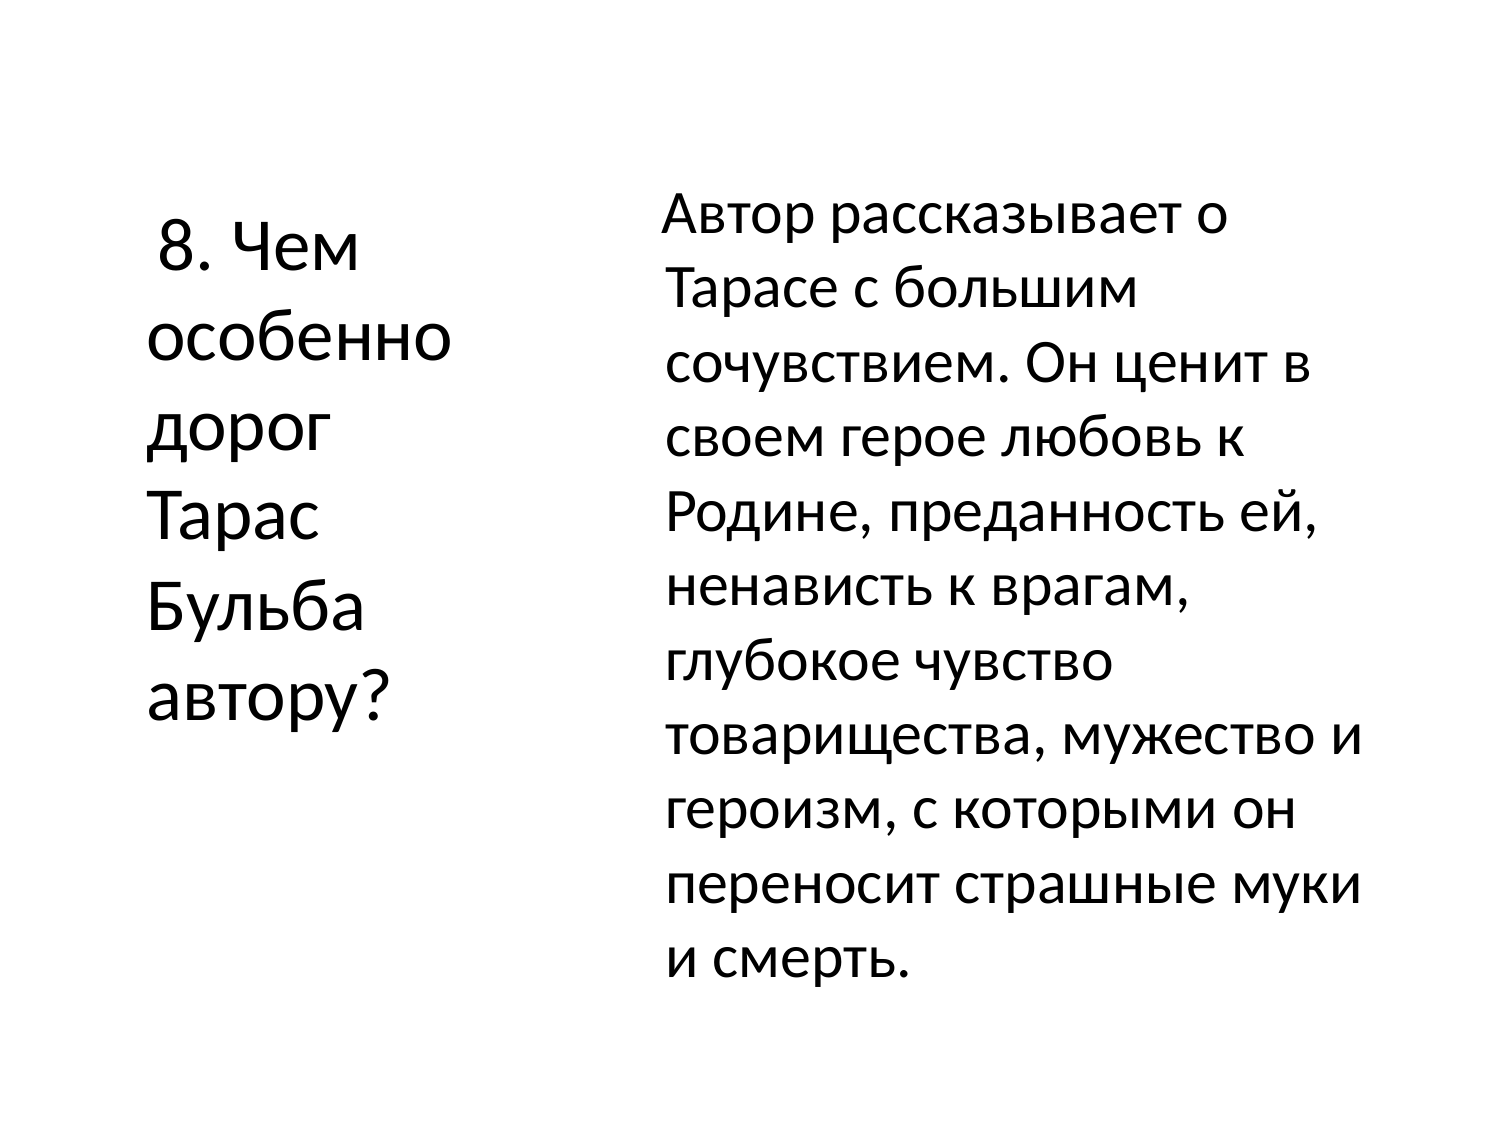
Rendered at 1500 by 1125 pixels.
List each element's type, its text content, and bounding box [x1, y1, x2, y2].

list Автор рассказывает о Тарасе с большим сочувствием. Он ценит в своем герое любовь к Родине, преданность ей, ненависть к врагам, глубокое чувство товарищества, мужество и героизм, с которыми он переносит страшные муки и смерть. [597, 164, 1425, 1005]
list 8. Чем особенно дорог Тарас Бульба автору? [75, 187, 528, 1005]
